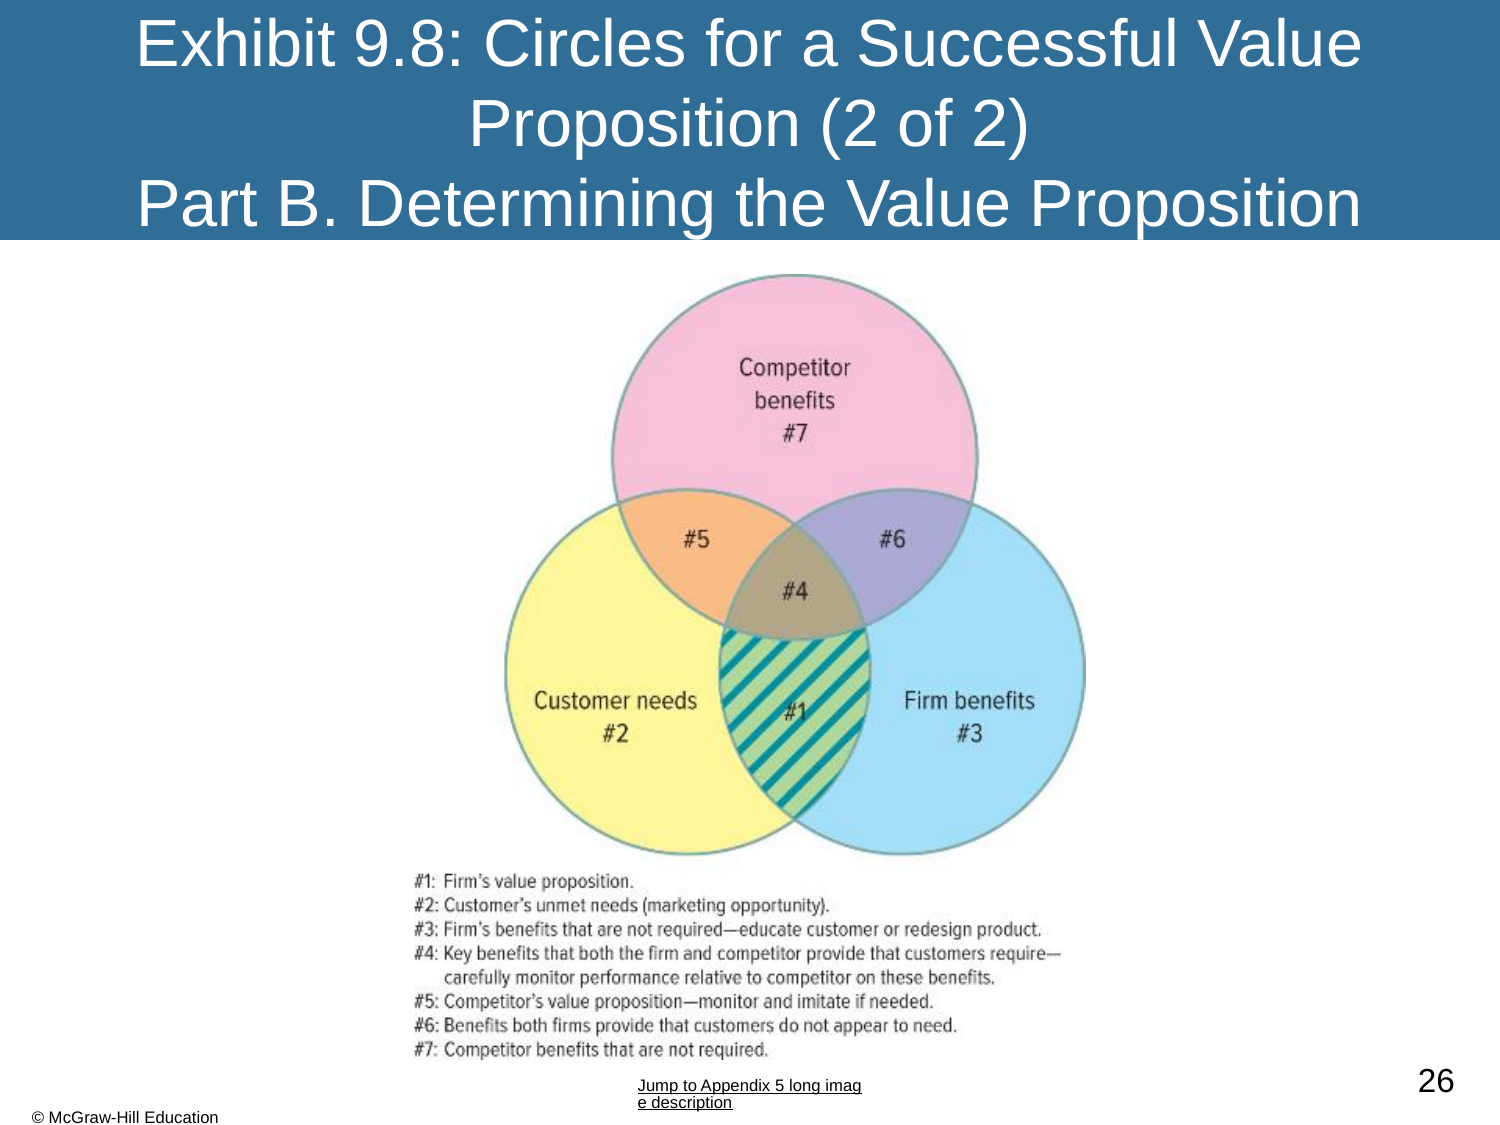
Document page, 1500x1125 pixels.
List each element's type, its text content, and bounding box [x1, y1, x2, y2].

list Jump to Appendix 5 long image description [637, 1074, 863, 1092]
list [414, 274, 1086, 1061]
title Exhibit 9.8: Circles for a Successful Value Proposition (2 of 2) Part B. Determining the Value Proposition [82, 26, 1418, 214]
